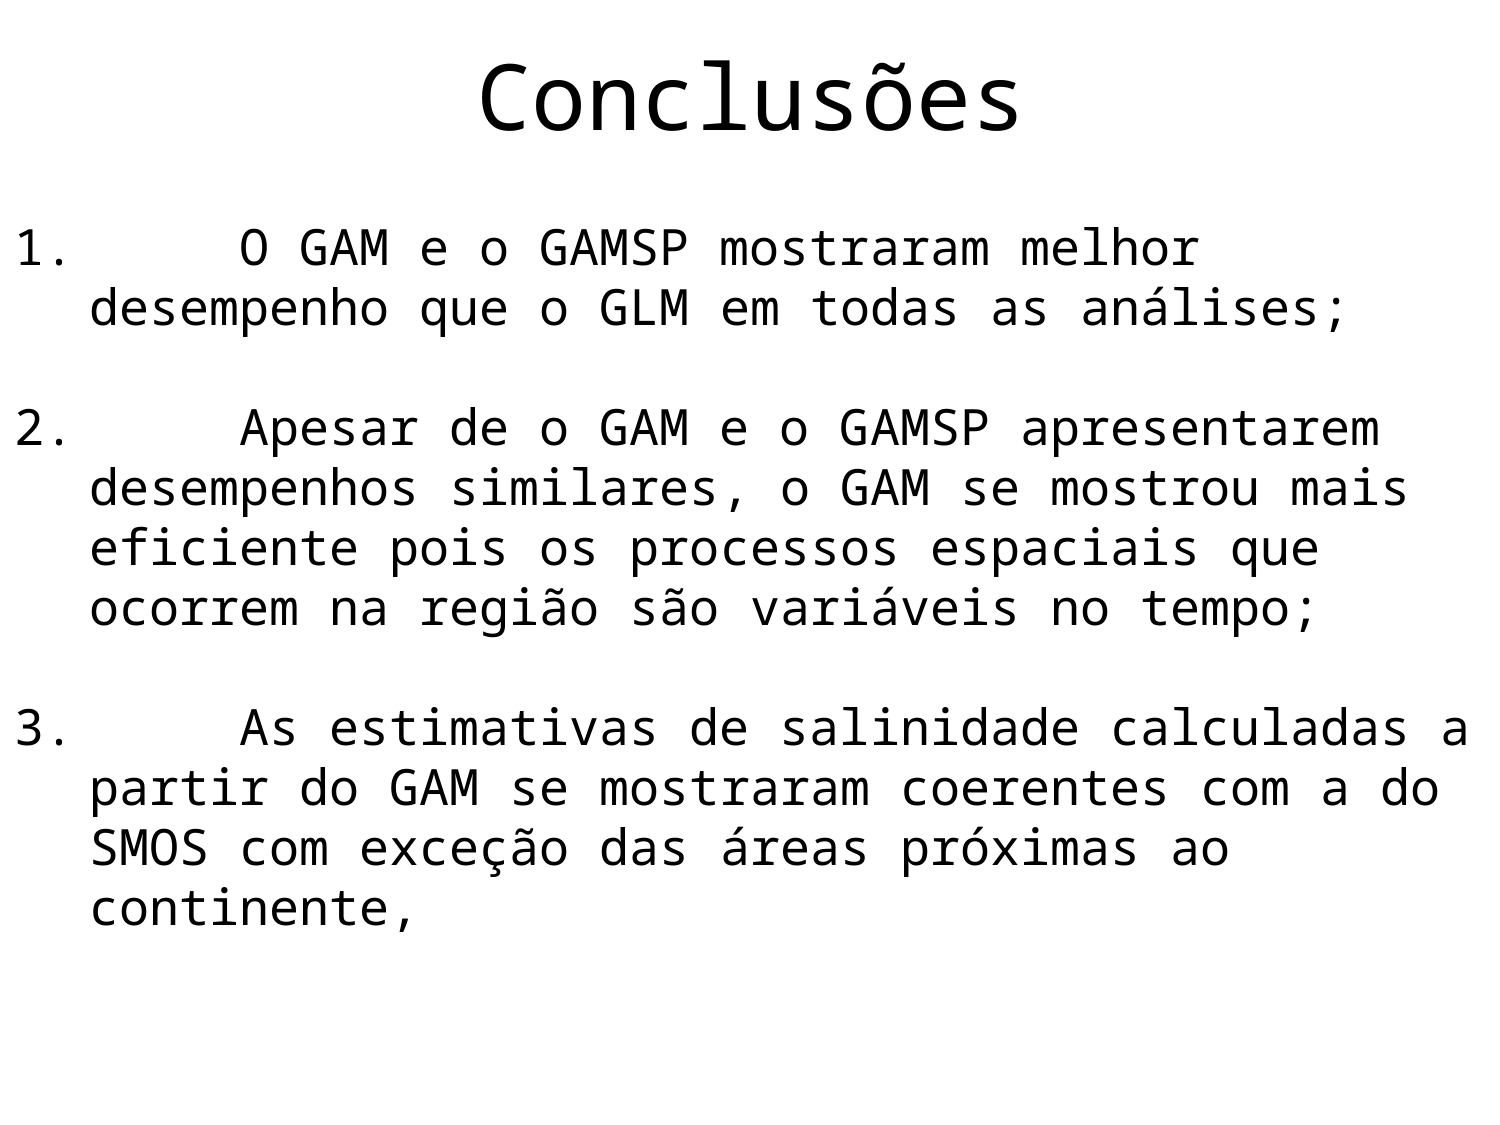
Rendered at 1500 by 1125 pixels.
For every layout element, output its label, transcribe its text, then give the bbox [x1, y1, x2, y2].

text_box O GAM e o GAMSP mostraram melhor desempenho que o GLM em todas as análises; Apesar de o GAM e o GAMSP apresentarem desempenhos similares, o GAM se mostrou mais eficiente pois os processos espaciais que ocorrem na região são variáveis no tempo; As estimativas de salinidade calculadas a partir do GAM se mostraram coerentes com a do SMOS com exceção das áreas próximas ao continente, [0, 208, 1500, 943]
title Conclusões [76, 0, 1427, 188]
